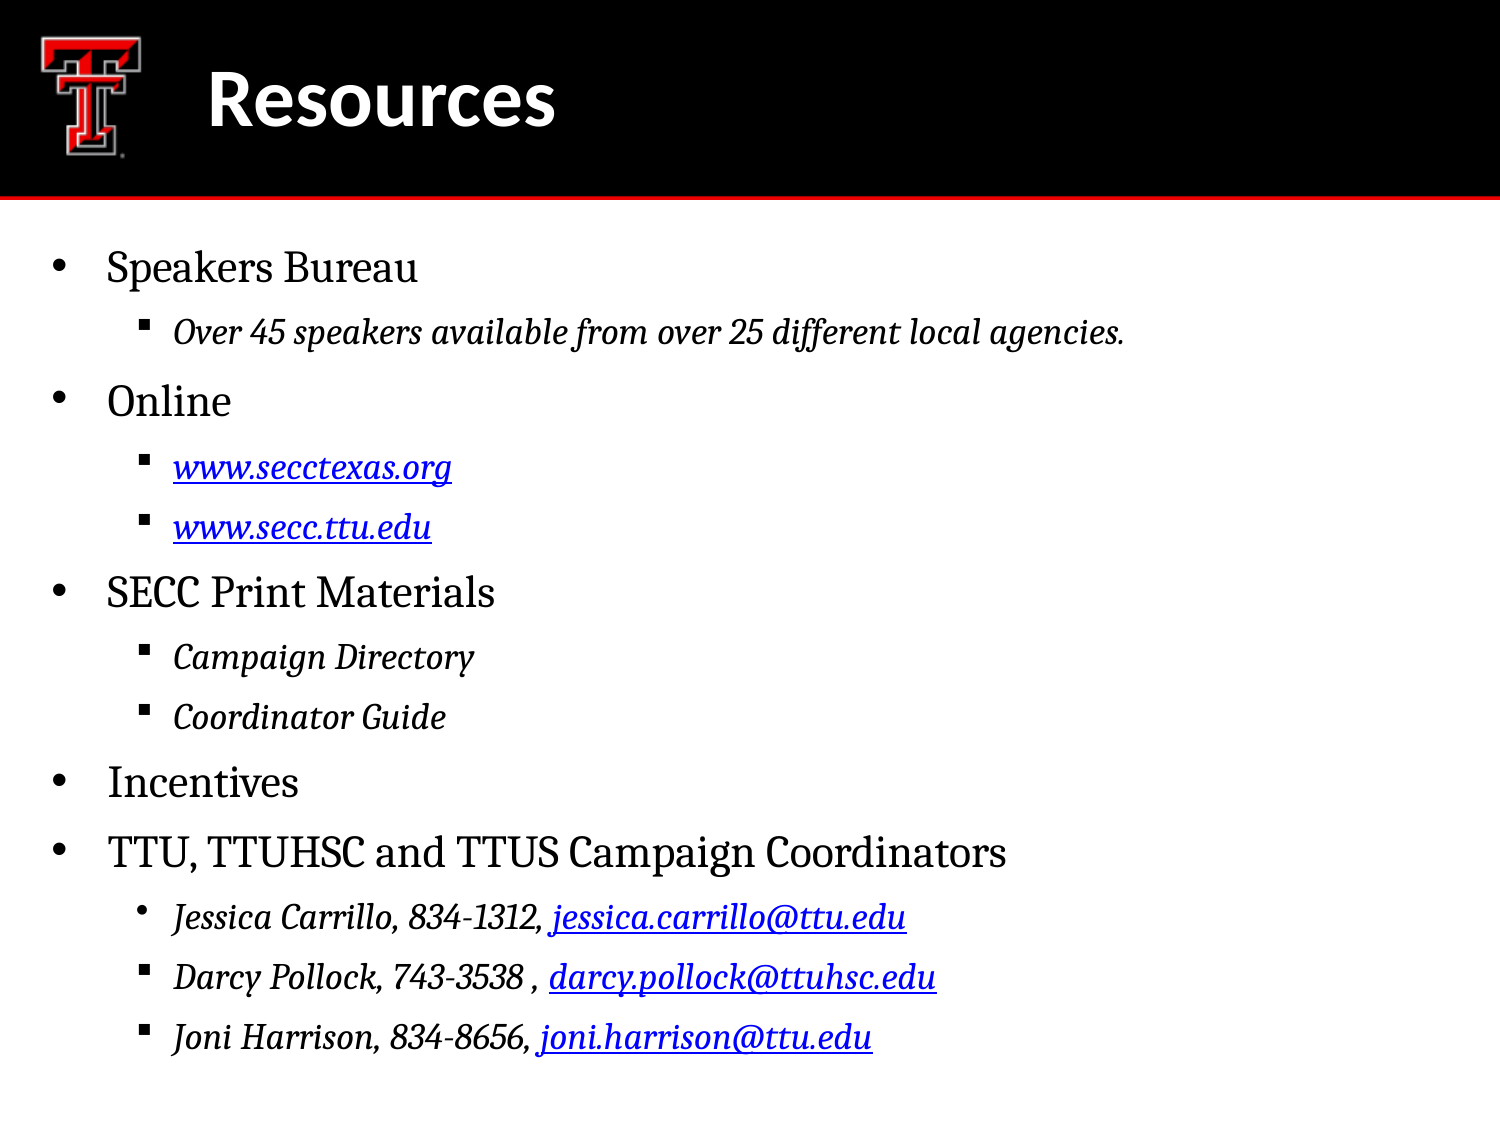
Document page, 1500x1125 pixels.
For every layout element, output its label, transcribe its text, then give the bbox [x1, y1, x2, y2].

text_box Speakers Bureau Over 45 speakers available from over 25 different local agencies. Online www.secctexas.org www.secc.ttu.edu SECC Print Materials Campaign Directory Coordinator Guide Incentives TTU, TTUHSC and TTUS Campaign Coordinators Jessica Carrillo, 834-1312, jessica.carrillo@ttu.edu Darcy Pollock, 743-3538 , darcy.pollock@ttuhsc.edu Joni Harrison, 834-8656, joni.harrison@ttu.edu [36, 229, 1469, 1125]
picture [0, 0, 1500, 200]
